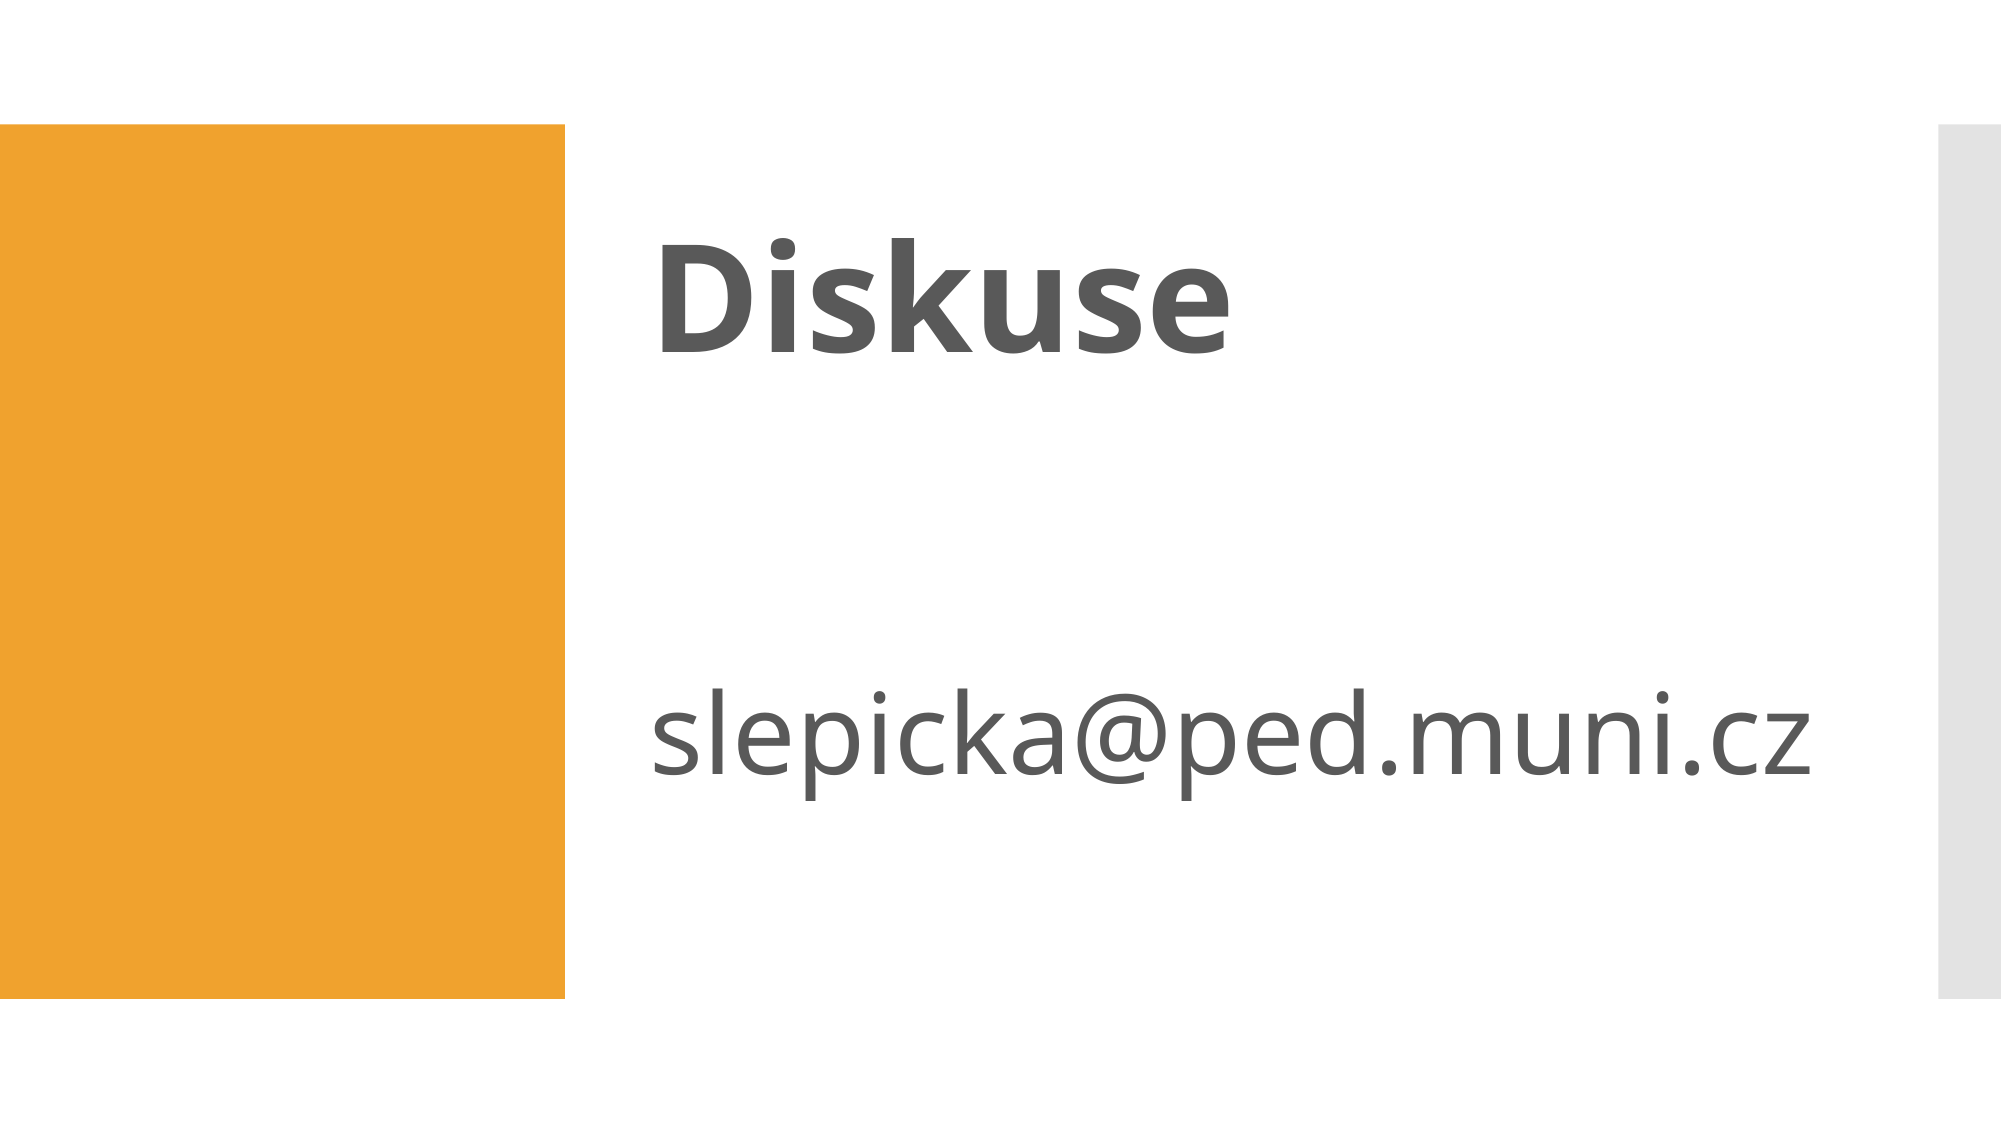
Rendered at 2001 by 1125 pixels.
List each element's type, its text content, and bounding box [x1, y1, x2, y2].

list Diskuse slepicka@ped.muni.cz [634, 141, 1835, 982]
